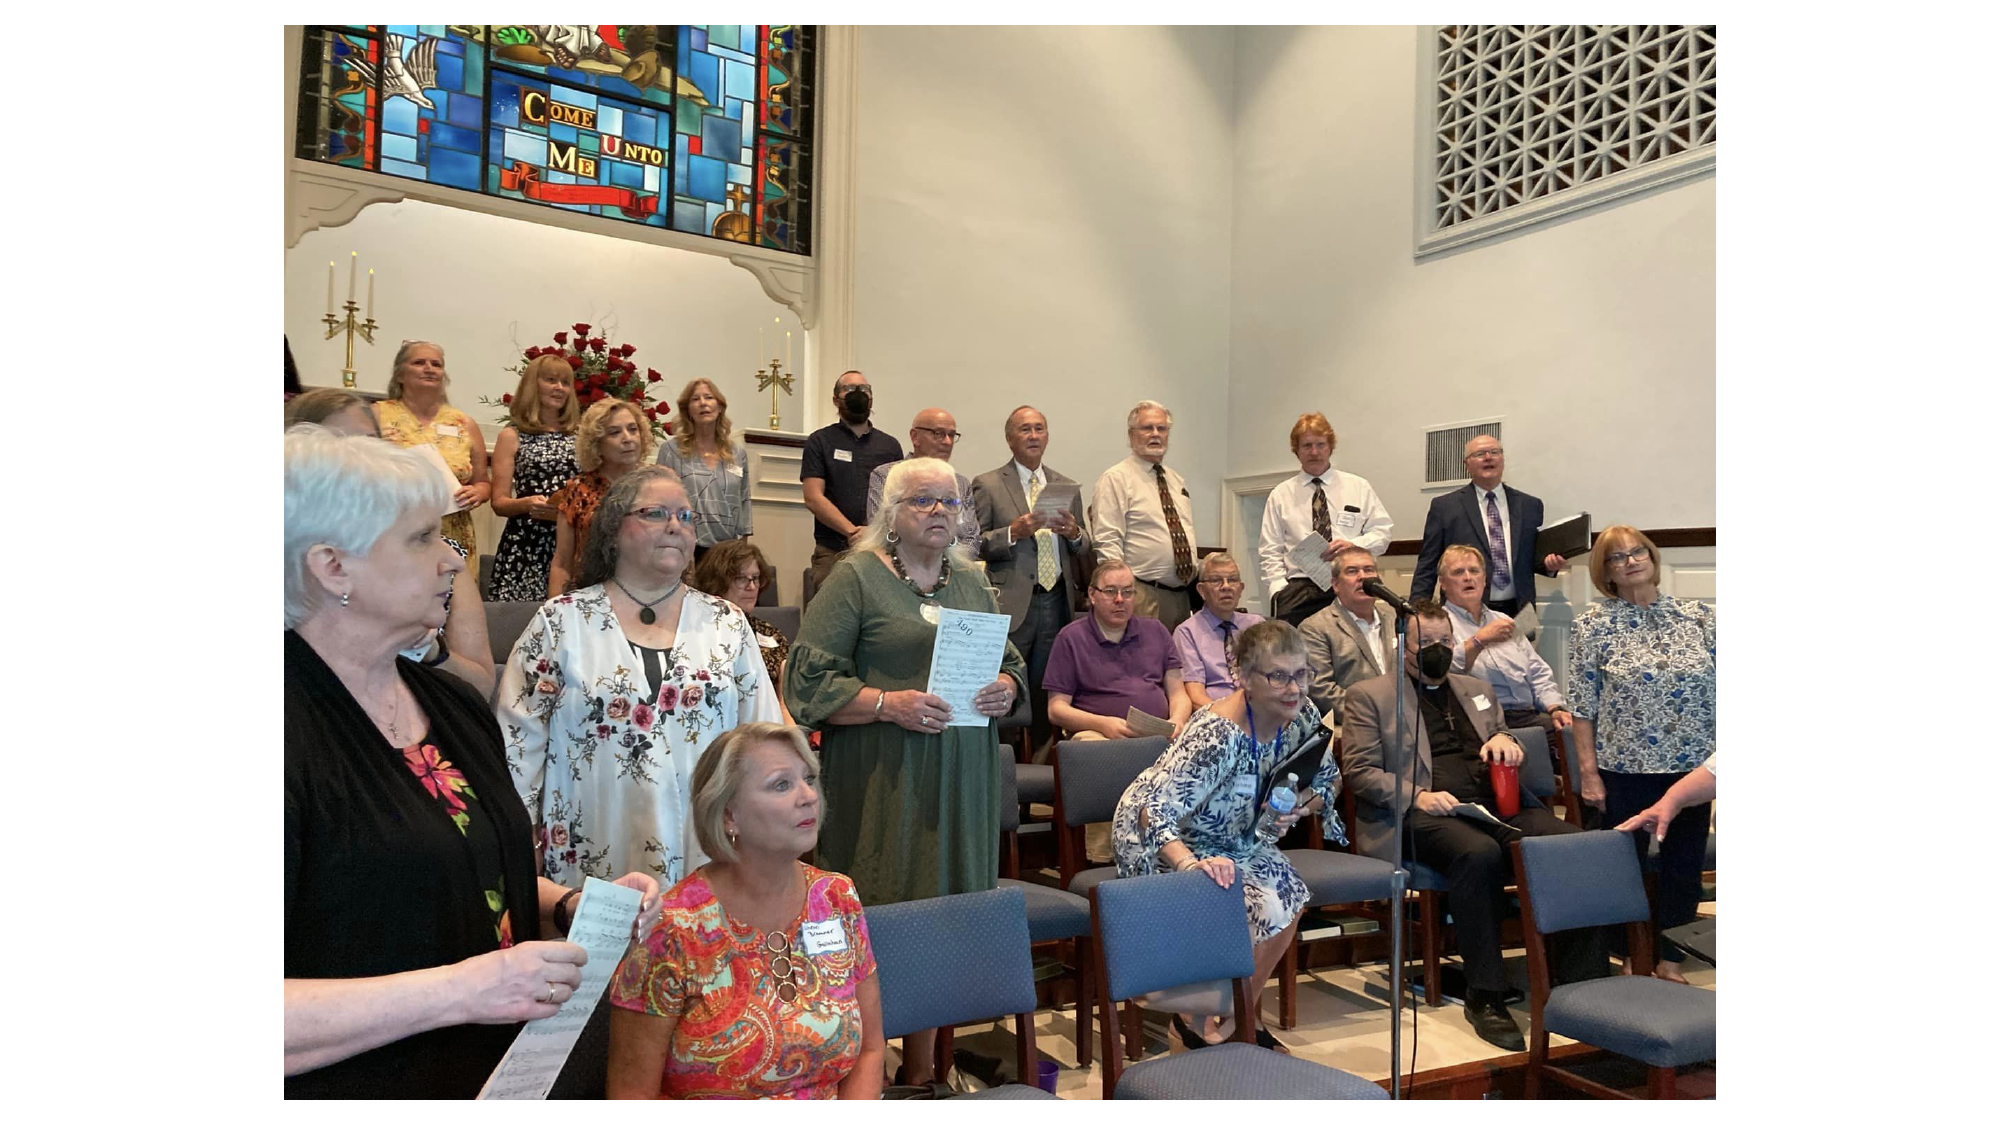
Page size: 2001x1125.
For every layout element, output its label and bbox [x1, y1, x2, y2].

list [284, 25, 1716, 1100]
